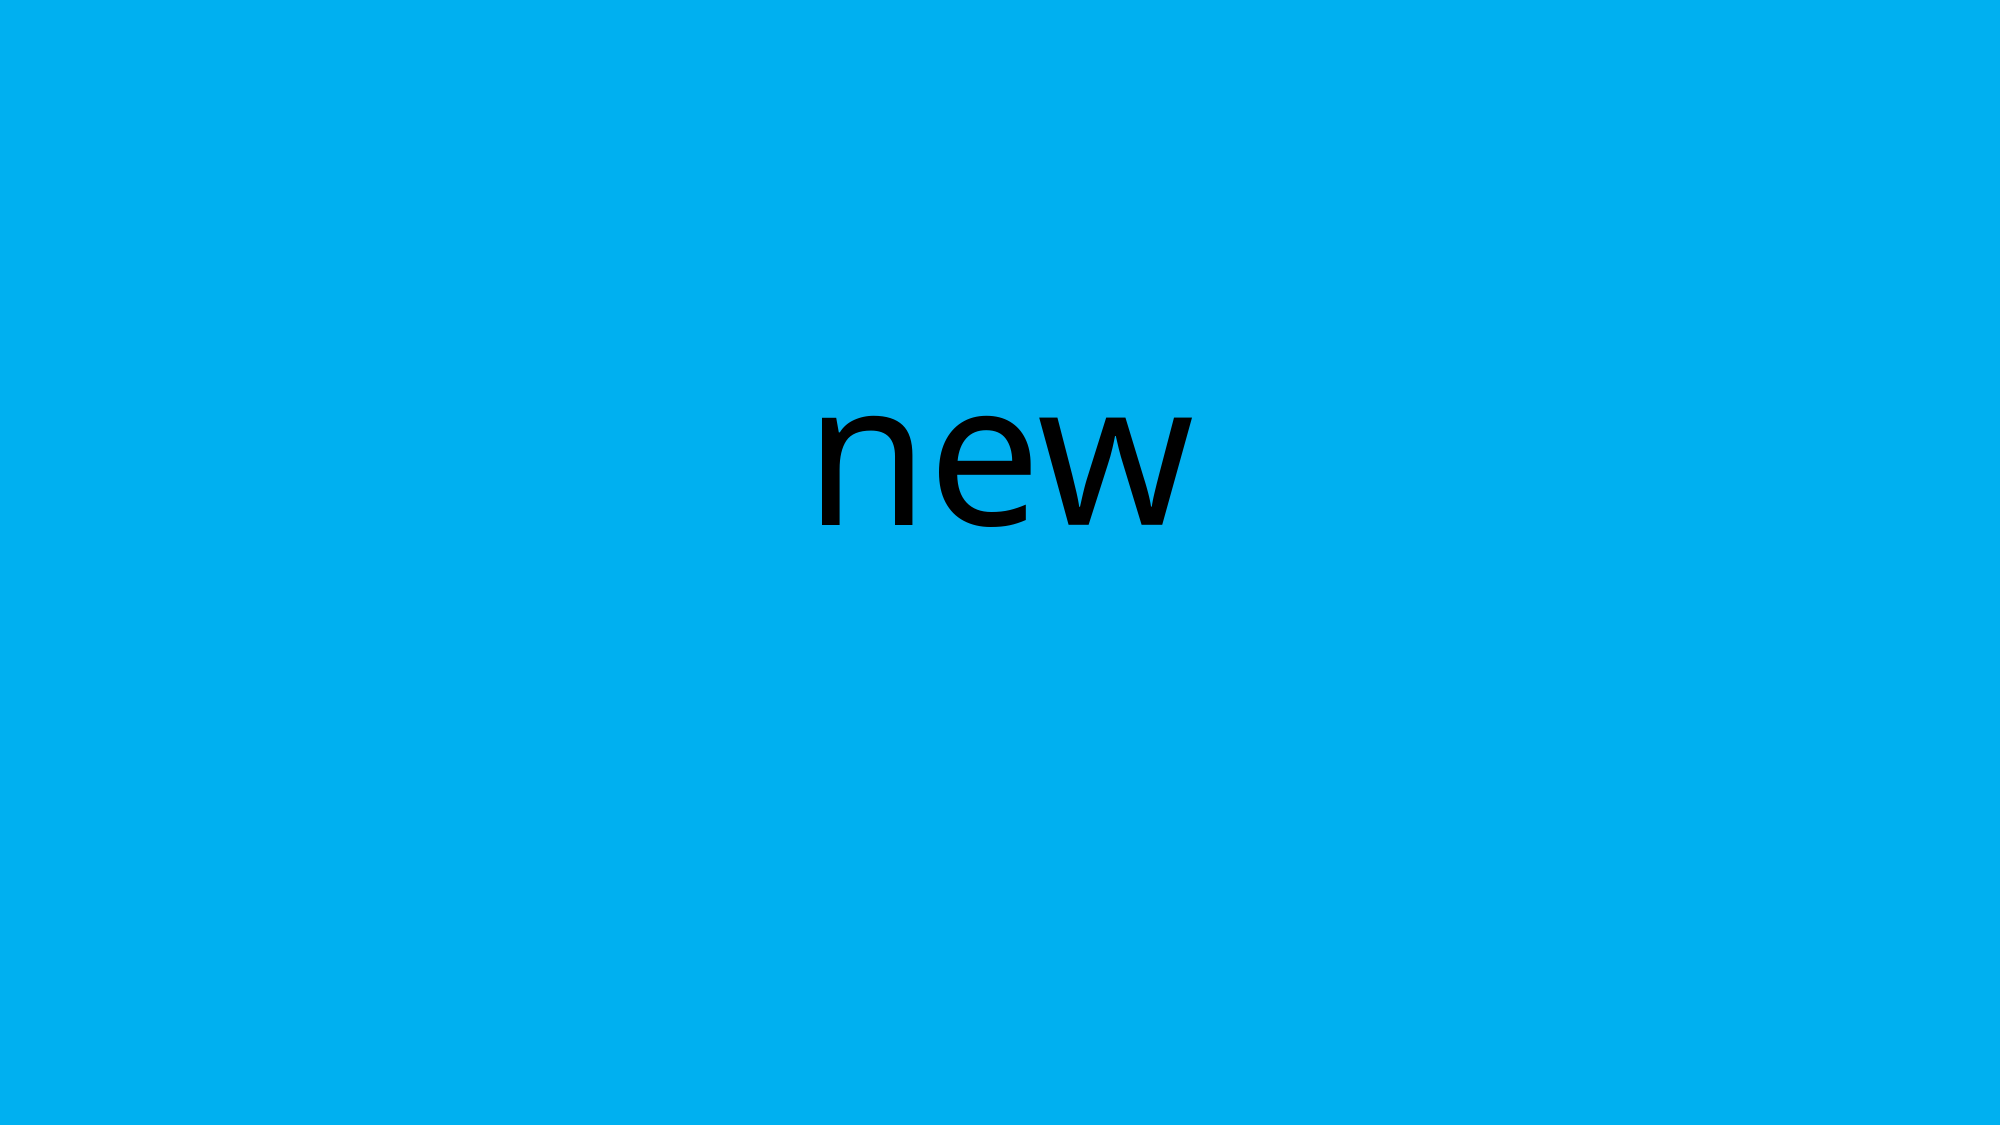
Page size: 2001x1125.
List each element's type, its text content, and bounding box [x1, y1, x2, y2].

title new [249, 184, 1750, 576]
